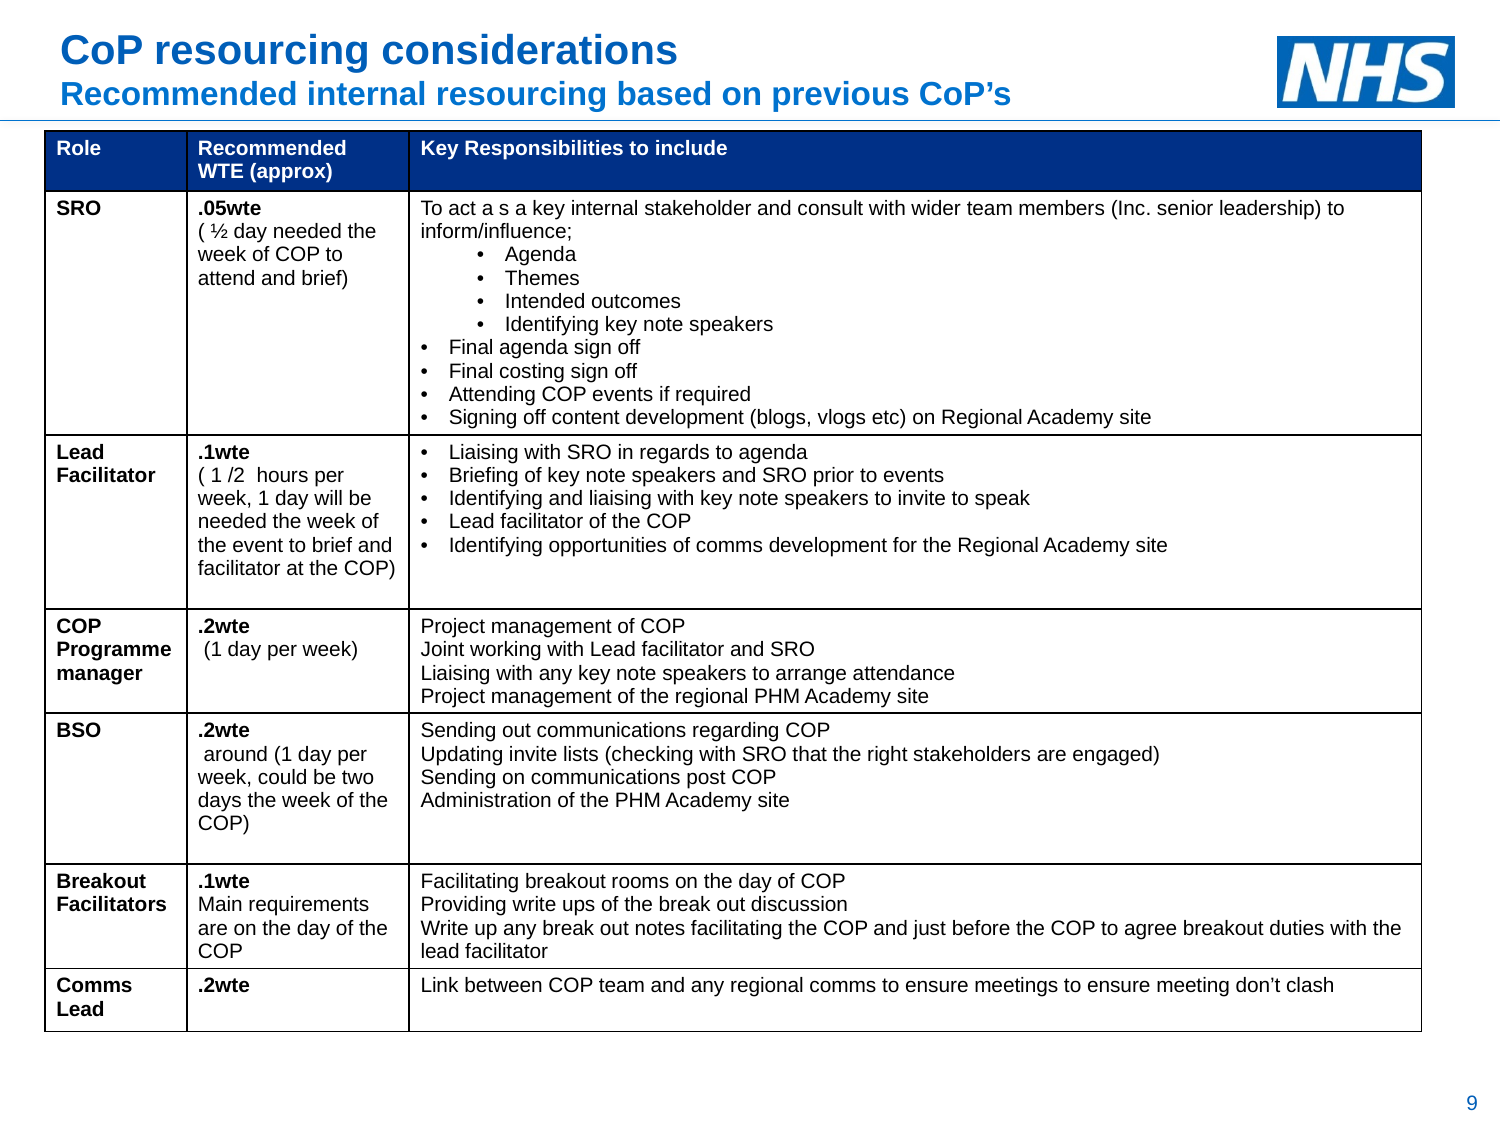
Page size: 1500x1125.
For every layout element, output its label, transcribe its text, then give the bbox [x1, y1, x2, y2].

table_header Key Responsibilities to include [410, 132, 1421, 190]
table_cell COP Programme manager [46, 610, 186, 712]
table_cell .2wte (1 day per week) [188, 610, 408, 712]
table_cell Link between COP team and any regional comms to ensure meetings to ensure meeting don’t clash [410, 969, 1421, 1031]
table_cell Sending out communications regarding COP Updating invite lists (checking with SRO that the right stakeholders are engaged) Sending on communications post COP Administration of the PHM Academy site [410, 714, 1421, 863]
table_cell Facilitating breakout rooms on the day of COP Providing write ups of the break out discussion Write up any break out notes facilitating the COP and just before the COP to agree breakout duties with the lead facilitator [410, 865, 1421, 968]
table_cell Project management of COP Joint working with Lead facilitator and SRO Liaising with any key note speakers to arrange attendance Project management of the regional PHM Academy site [410, 610, 1421, 712]
table_cell .2wte [188, 969, 408, 1031]
table_cell Comms Lead [46, 969, 186, 1031]
table_cell Liaising with SRO in regards to agenda Briefing of key note speakers and SRO prior to events Identifying and liaising with key note speakers to invite to speak Lead facilitator of the COP Identifying opportunities of comms development for the Regional Academy site [410, 436, 1421, 608]
table_cell .05wte ( ½ day needed the week of COP to attend and brief) [188, 192, 408, 434]
title CoP resourcing considerations Recommended internal resourcing based on previous CoP’s [45, 0, 1493, 120]
table_cell To act a s a key internal stakeholder and consult with wider team members (Inc. senior leadership) to inform/influence; Agenda Themes Intended outcomes Identifying key note speakers Final agenda sign off Final costing sign off Attending COP events if required Signing off content development (blogs, vlogs etc) on Regional Academy site [410, 192, 1421, 434]
slide_number 9 [1417, 1086, 1493, 1117]
picture [1277, 35, 1456, 108]
table_cell BSO [46, 714, 186, 863]
table_cell SRO [46, 192, 186, 434]
table_cell Lead Facilitator [46, 436, 186, 608]
table_cell .1wte ( 1 /2 hours per week, 1 day will be needed the week of the event to brief and facilitator at the COP) [188, 436, 408, 608]
table_cell Breakout Facilitators [46, 865, 186, 968]
table_cell .2wte around (1 day per week, could be two days the week of the COP) [188, 714, 408, 863]
table_cell .1wte Main requirements are on the day of the COP [188, 865, 408, 968]
table_header Recommended WTE (approx) [188, 132, 408, 190]
table_header Role [46, 132, 186, 190]
